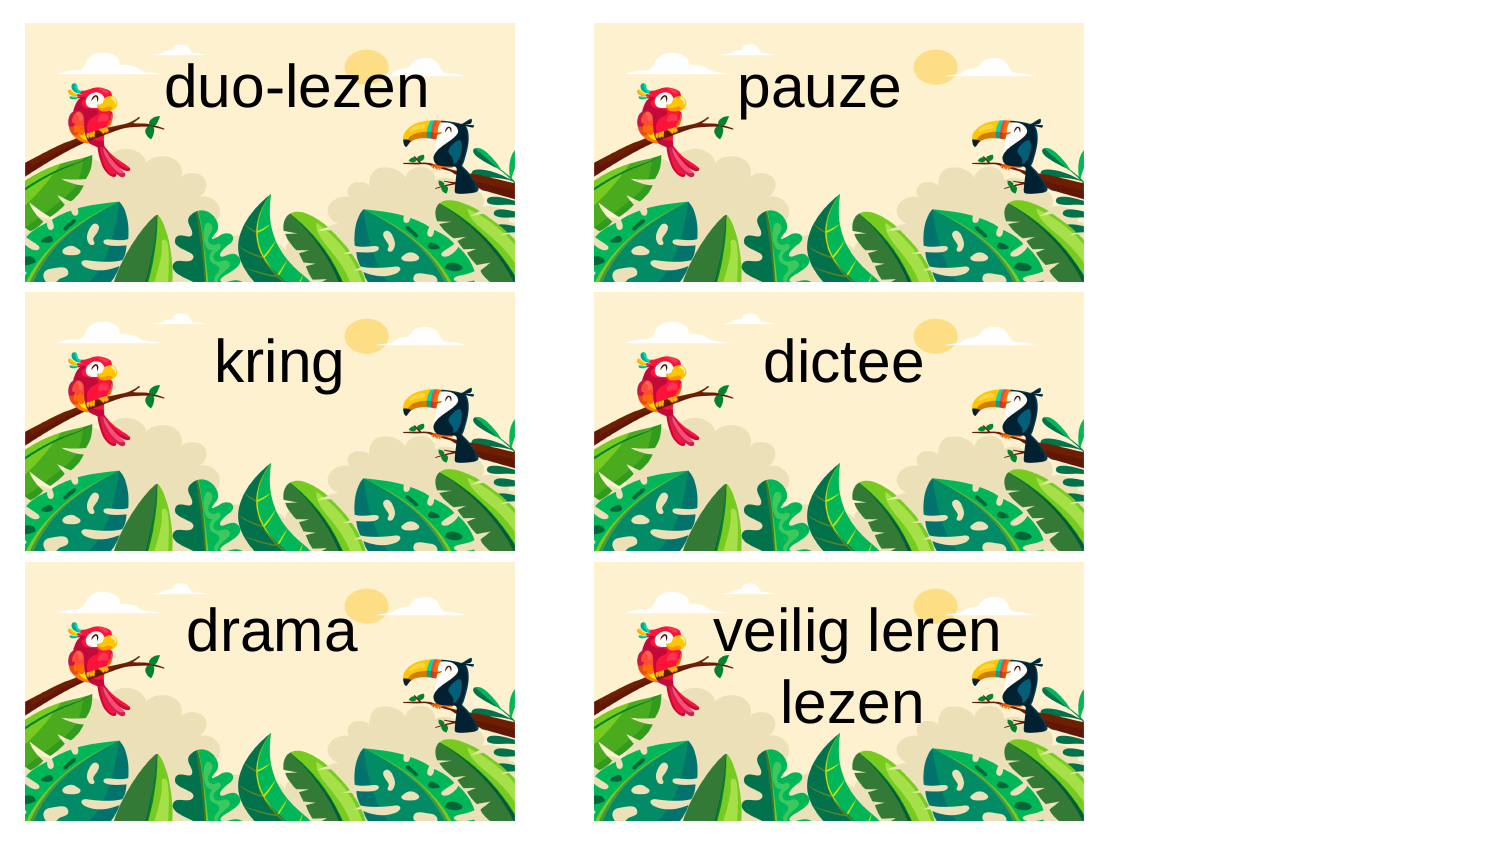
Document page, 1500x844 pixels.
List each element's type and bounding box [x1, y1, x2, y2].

picture [25, 562, 515, 821]
picture [25, 292, 515, 552]
picture [594, 562, 1084, 821]
picture [594, 22, 1084, 282]
picture [25, 22, 515, 282]
picture [594, 292, 1084, 552]
